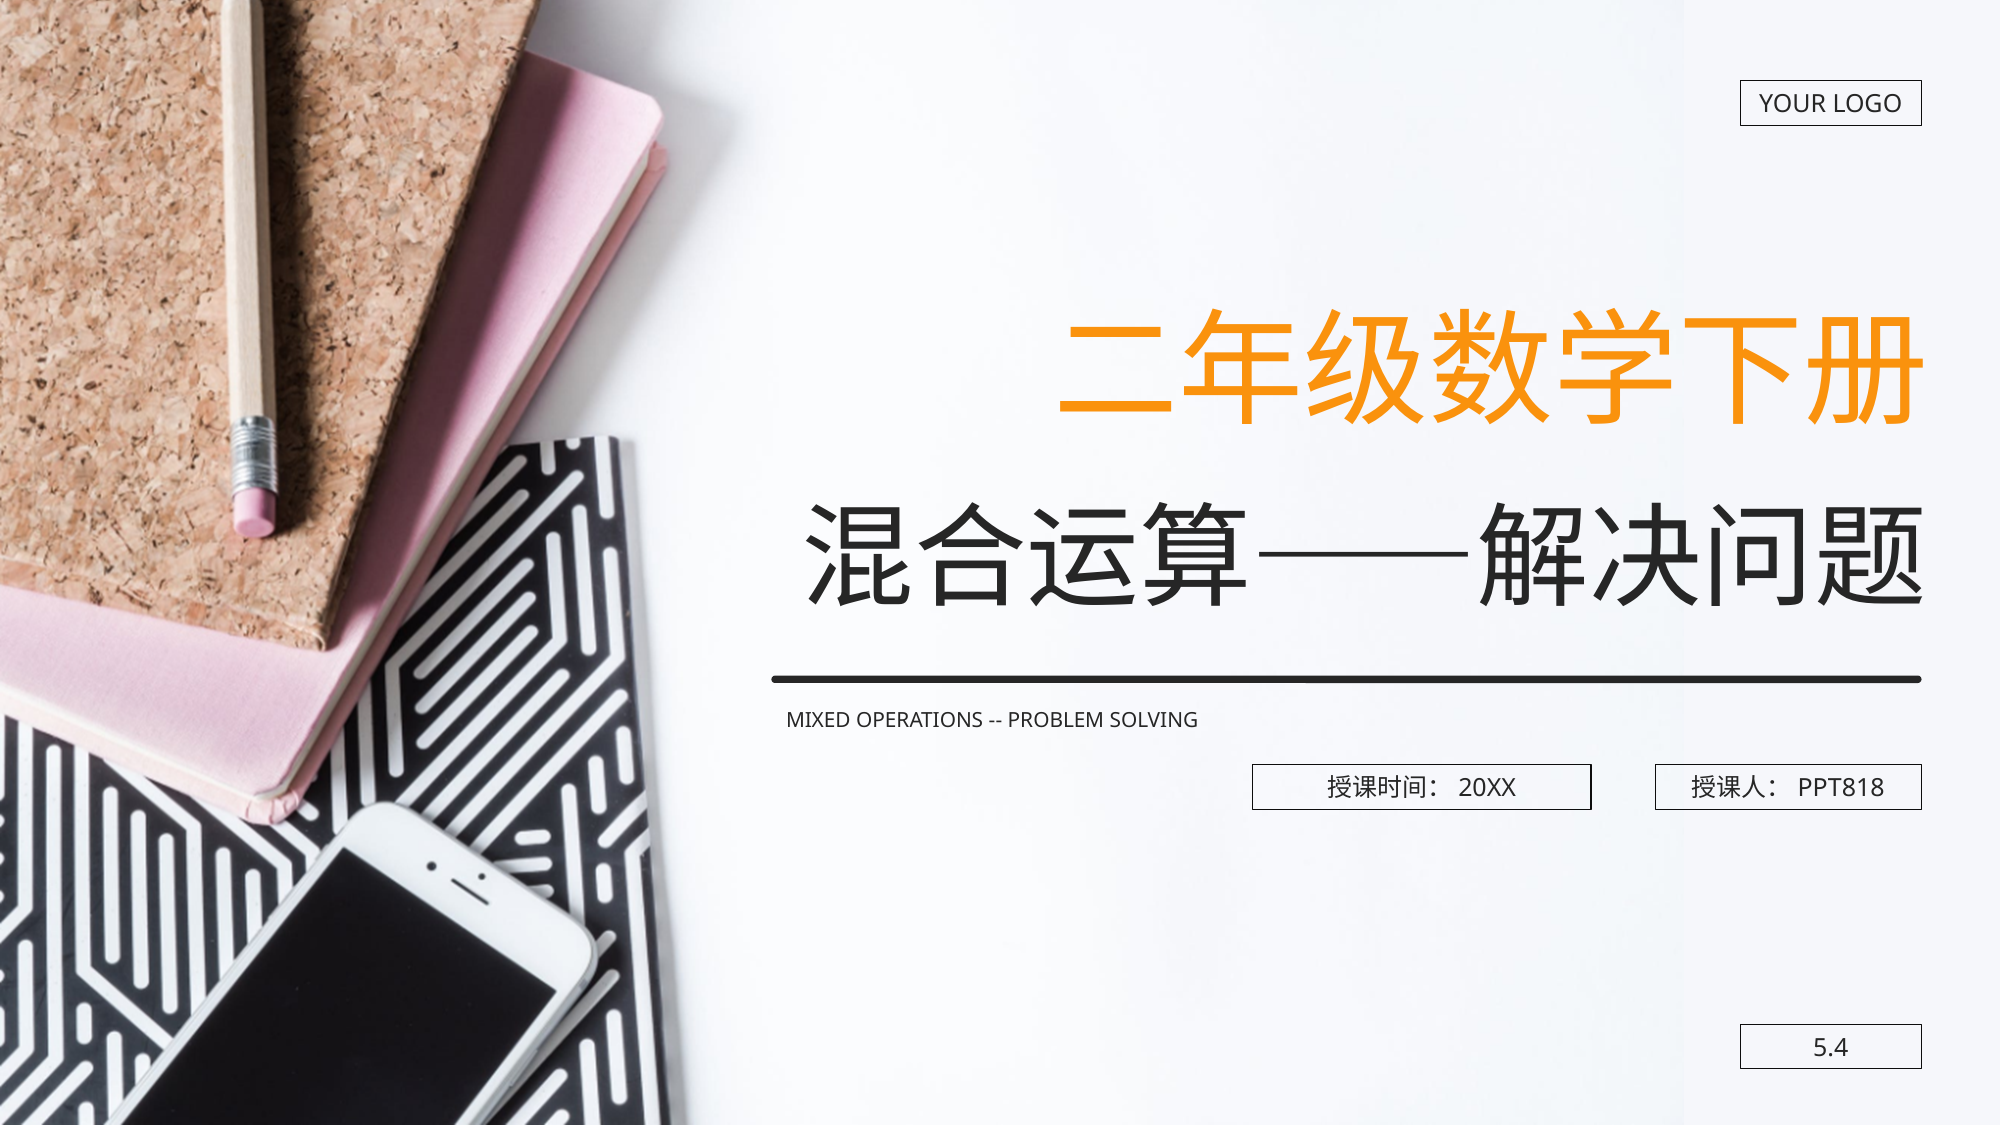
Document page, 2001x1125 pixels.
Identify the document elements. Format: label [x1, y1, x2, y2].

picture [0, 0, 2000, 1125]
text_box [651, 477, 1942, 740]
text_box [1252, 764, 1922, 810]
